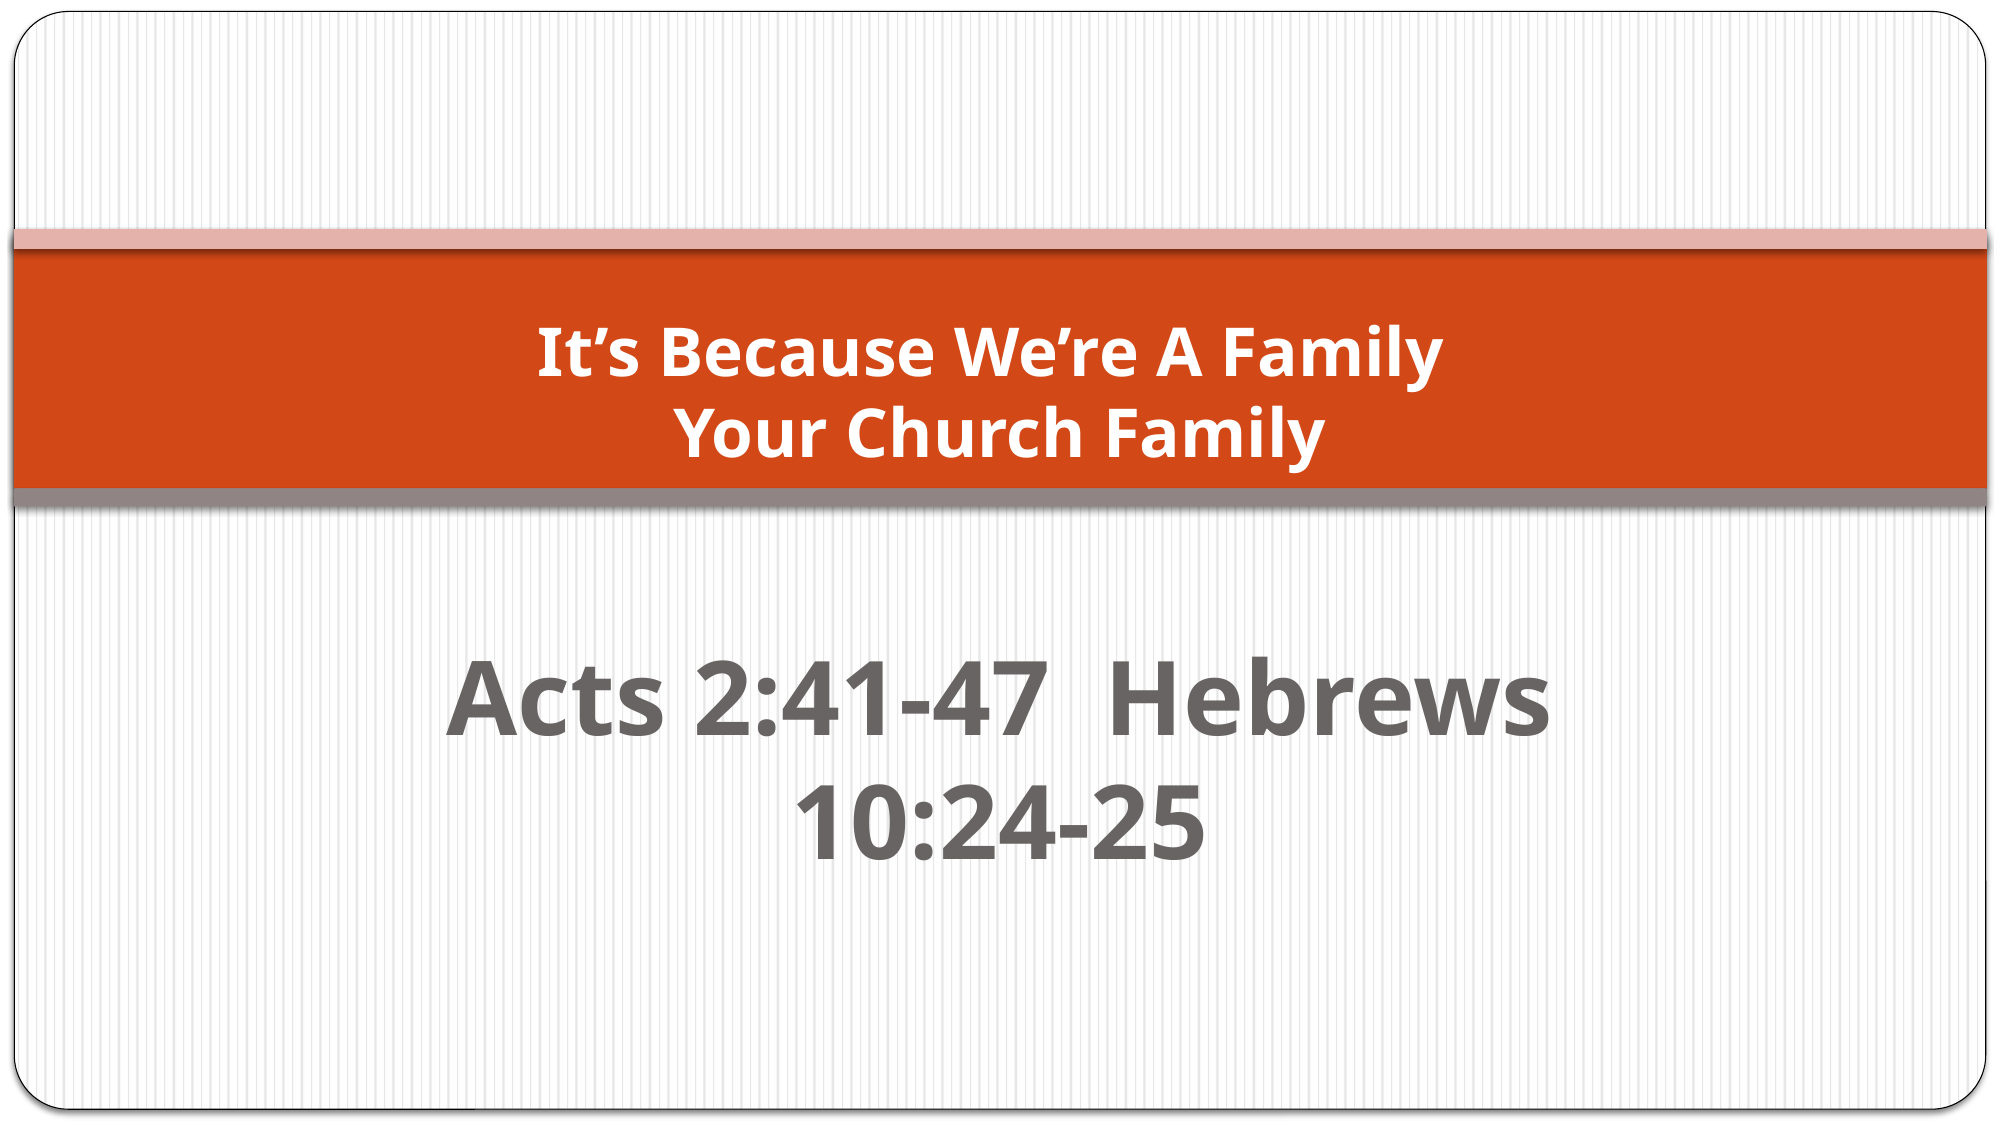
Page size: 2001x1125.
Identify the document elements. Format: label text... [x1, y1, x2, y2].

title It’s Because We’re A Family Your Church Family [99, 299, 1900, 542]
subtitle Acts 2:41-47 Hebrews 10:24-25 [300, 624, 1700, 888]
